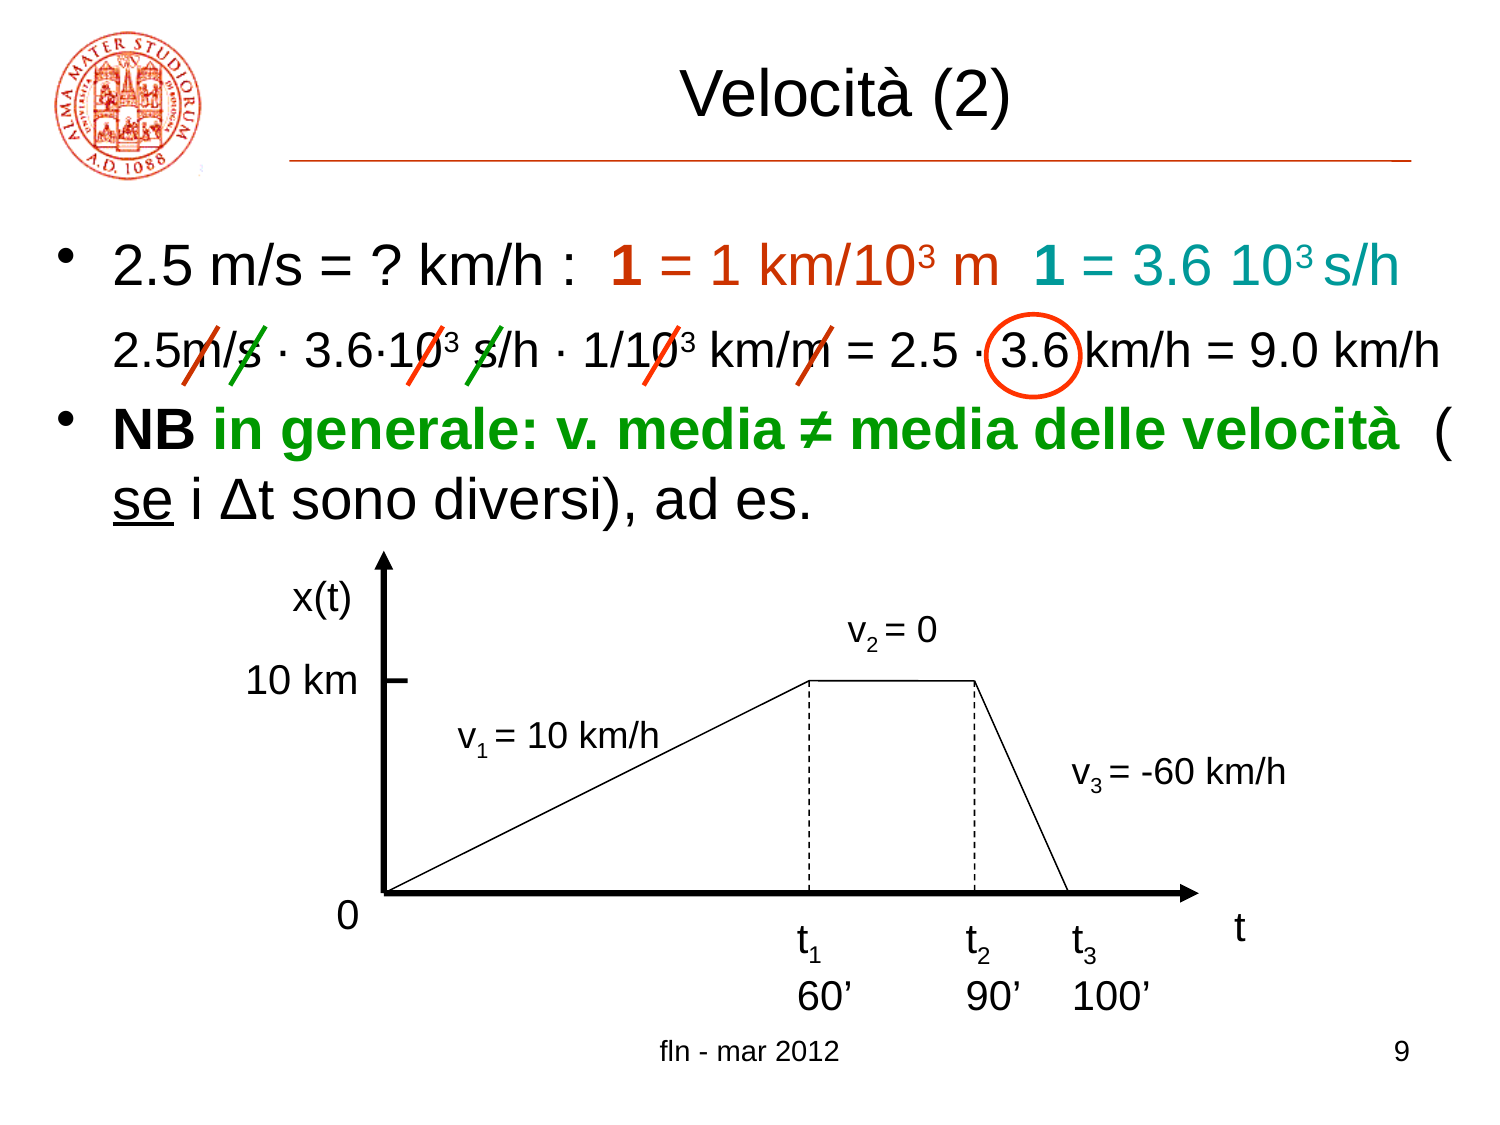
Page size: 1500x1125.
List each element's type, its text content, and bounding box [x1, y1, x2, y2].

text_box t3 100’ [1057, 904, 1166, 1027]
picture [53, 30, 203, 199]
text_box [377, 550, 391, 680]
text_box v2 = 0 [832, 597, 963, 664]
text_box 0 [321, 880, 375, 946]
footer fln - mar 2012 [512, 1024, 988, 1103]
title Velocità (2) [277, 42, 1415, 137]
text_box t1 60’ [782, 904, 868, 1026]
text_box x(t) [277, 562, 368, 628]
slide_number 9 [1074, 1024, 1425, 1103]
text_box v1 = 10 km/h [442, 704, 680, 770]
text_box v3 = -60 km/h [1056, 739, 1329, 806]
text_box 10 km [230, 645, 374, 711]
text_box [1069, 887, 1199, 900]
text_box t [1219, 892, 1261, 958]
list 2.5 m/s = ? km/h : 1 = 1 km/103 m 1 = 3.6 103 s/h 2.5m/s ∙ 3.6∙103 s/h ∙ 1/103 km/m = 2.5 ∙ 3.6 km/h = 9.0 km/h NB in generale: v. media ≠ media delle velocità ( se i Δt sono diversi), ad es. [41, 220, 1471, 1005]
text_box t2 90’ [950, 904, 1037, 1027]
text_box [986, 314, 1081, 398]
